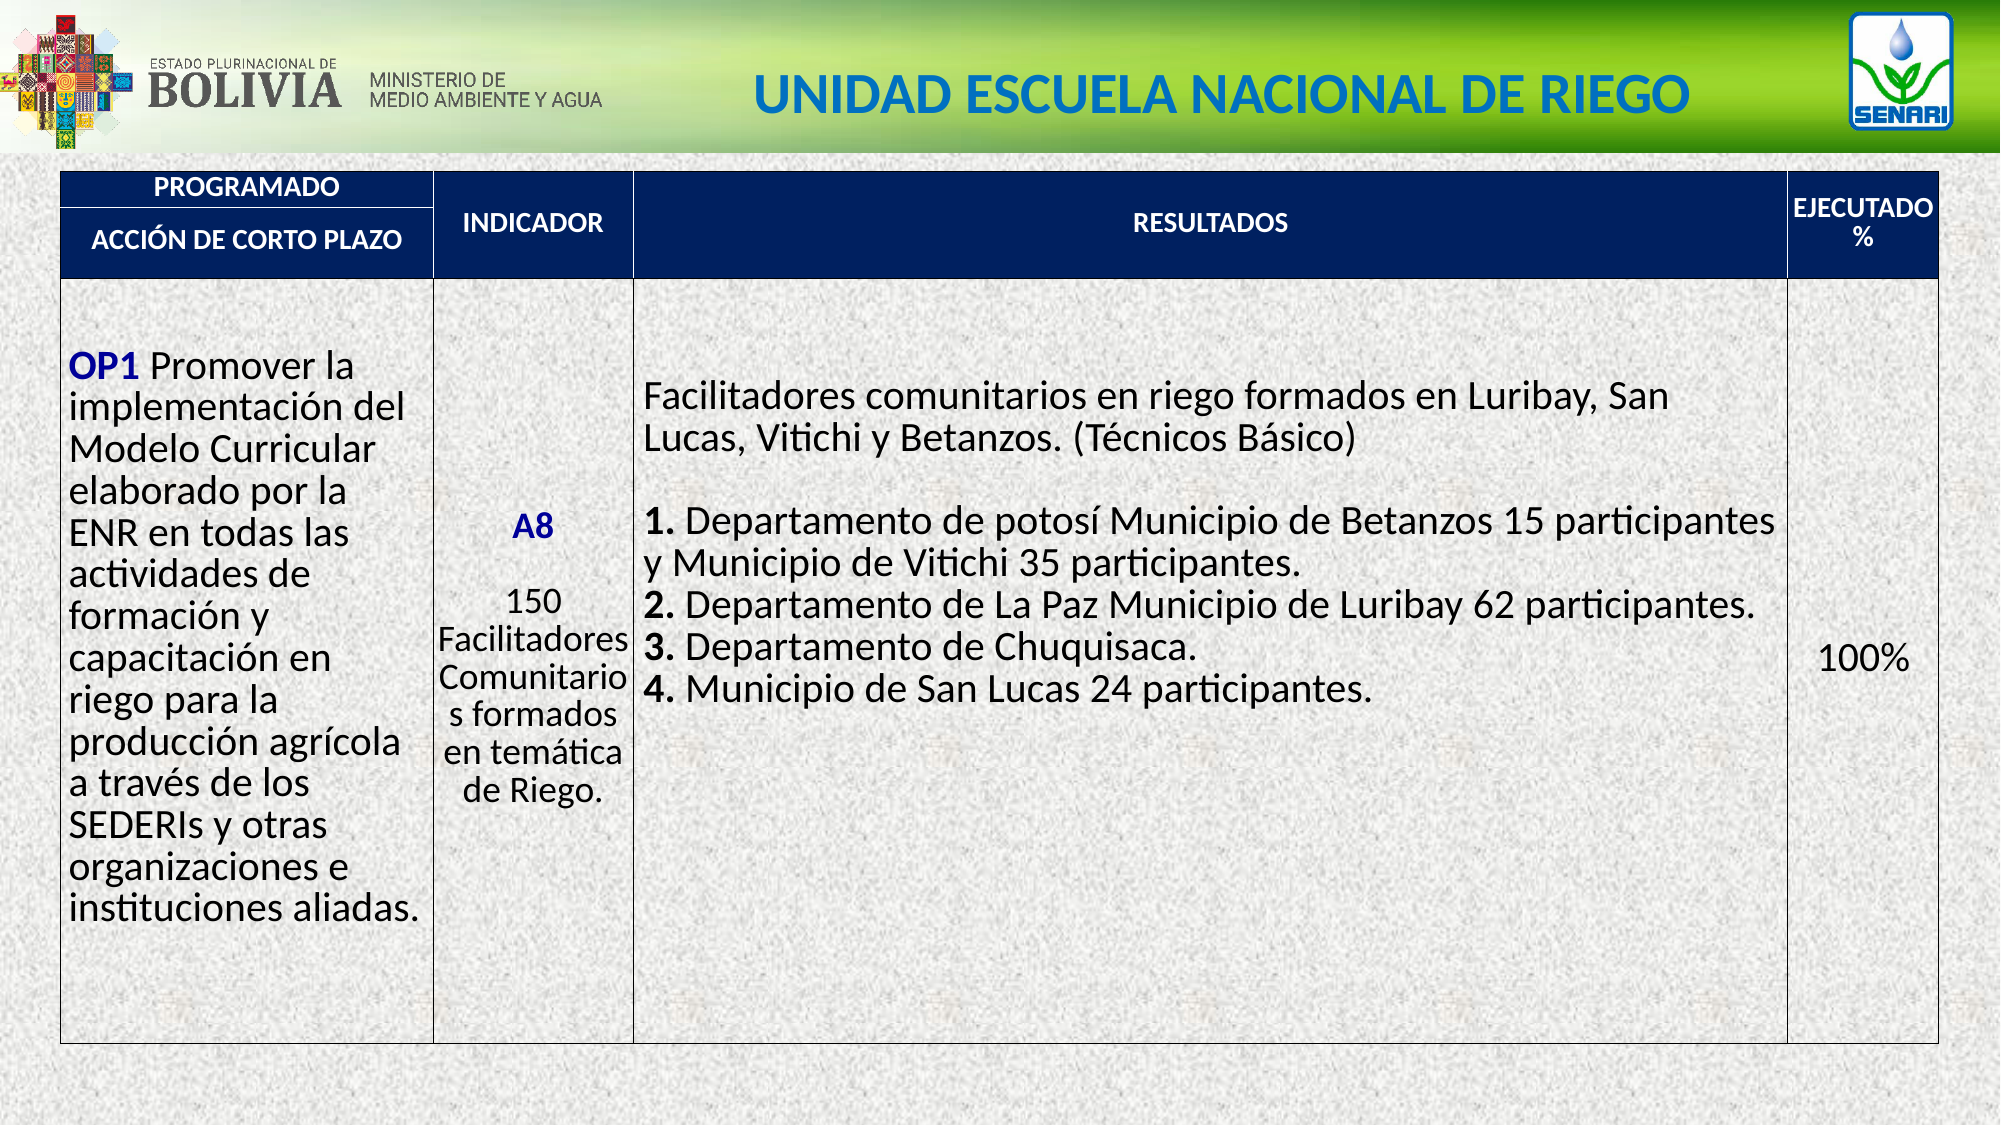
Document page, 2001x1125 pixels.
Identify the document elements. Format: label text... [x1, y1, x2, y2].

table_cell OP1 Promover la implementación del Modelo Curricular elaborado por la ENR en todas las actividades de formación y capacitación en riego para la producción agrícola a través de los SEDERIs y otras organizaciones e instituciones aliadas. [61, 279, 433, 1043]
table_header PROGRAMADO [61, 172, 433, 207]
table_cell ACCIÓN DE CORTO PLAZO [61, 208, 433, 278]
table_header RESULTADOS [634, 172, 1787, 278]
table_cell 100% [1788, 279, 1938, 1043]
table_cell A8 150 Facilitadores Comunitarios formados en temática de Riego. [434, 279, 633, 1043]
table_header EJECUTADO% [1788, 172, 1938, 278]
table_cell Facilitadores comunitarios en riego formados en Luribay, San Lucas, Vitichi y Betanzos. (Técnicos Básico) 1. Departamento de potosí Municipio de Betanzos 15 participantes y Municipio de Vitichi 35 participantes. 2. Departamento de La Paz Municipio de Luribay 62 participantes. 3. Departamento de Chuquisaca. 4. Municipio de San Lucas 24 participantes. [634, 279, 1787, 1043]
picture [0, 0, 2001, 1125]
table_header INDICADOR [434, 172, 633, 278]
